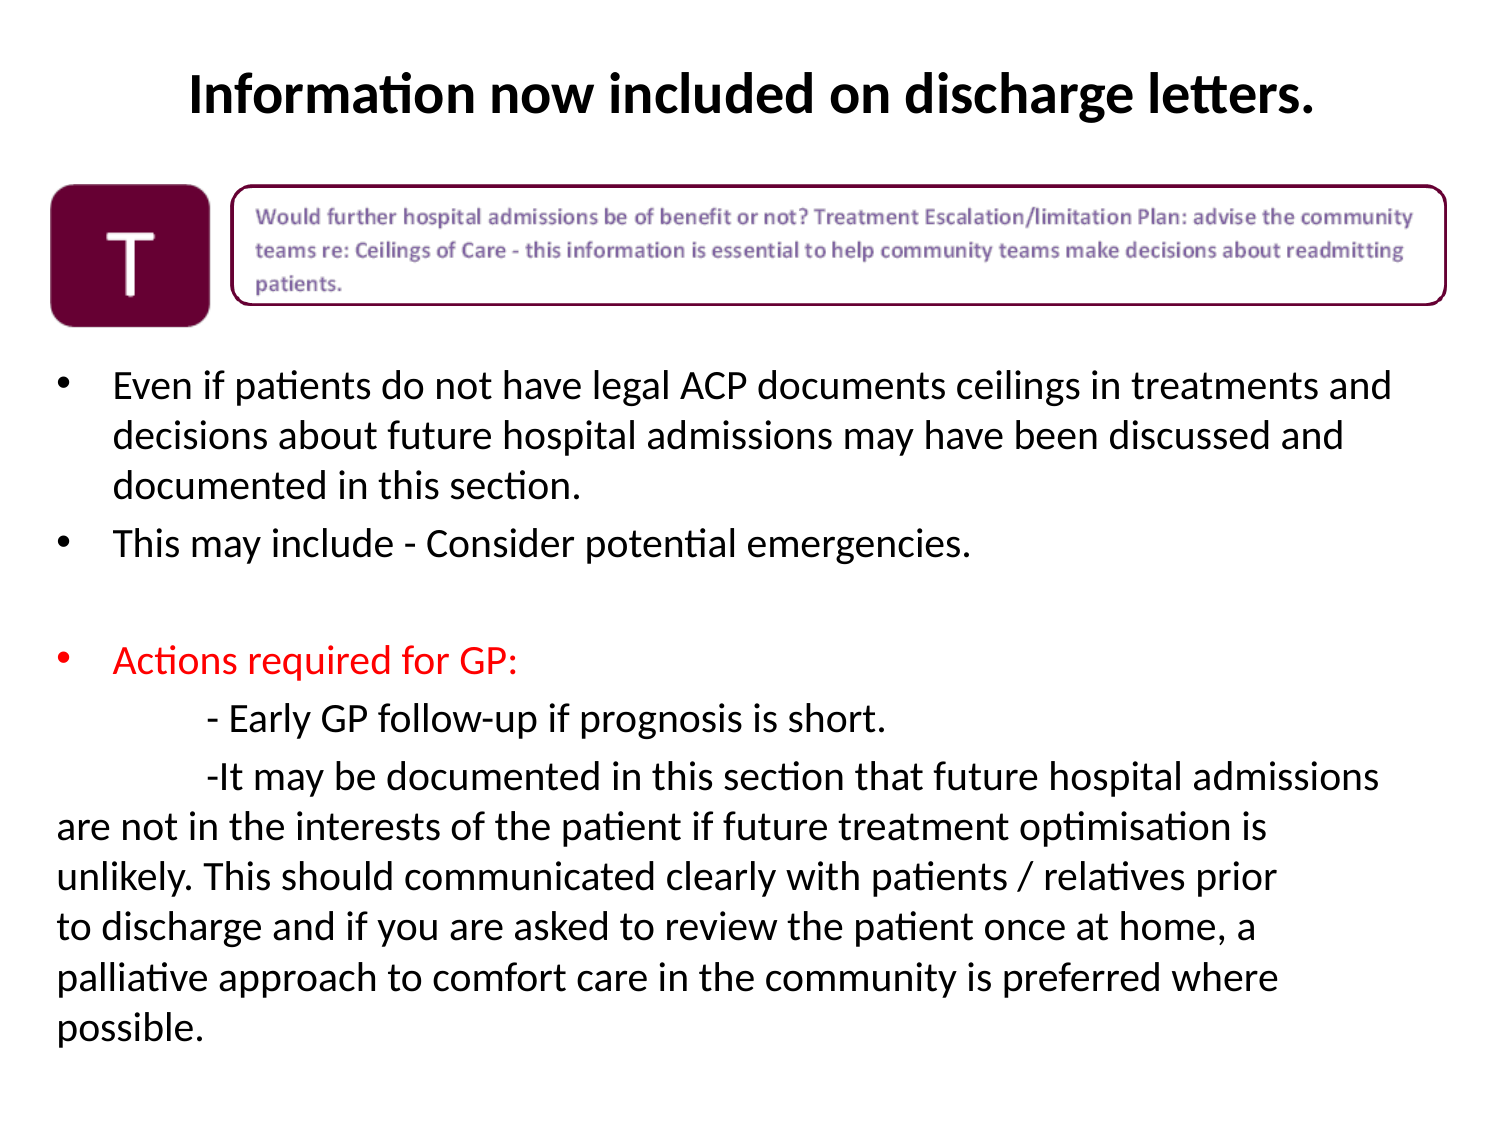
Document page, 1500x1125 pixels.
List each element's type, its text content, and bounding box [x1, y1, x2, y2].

picture [229, 184, 1463, 318]
picture [50, 184, 213, 329]
list Even if patients do not have legal ACP documents ceilings in treatments and decisions about future hospital admissions may have been discussed and documented in this section. This may include - Consider potential emergencies. Actions required for GP: - Early GP follow-up if prognosis is short. -It may be documented in this section that future hospital admissions are not in the interests of the patient if future treatment optimisation is unlikely. This should communicated clearly with patients / relatives prior to discharge and if you are asked to review the patient once at home, a palliative approach to comfort care in the community is preferred where possible. [41, 349, 1447, 1071]
title Information now included on discharge letters. [132, 19, 1386, 161]
